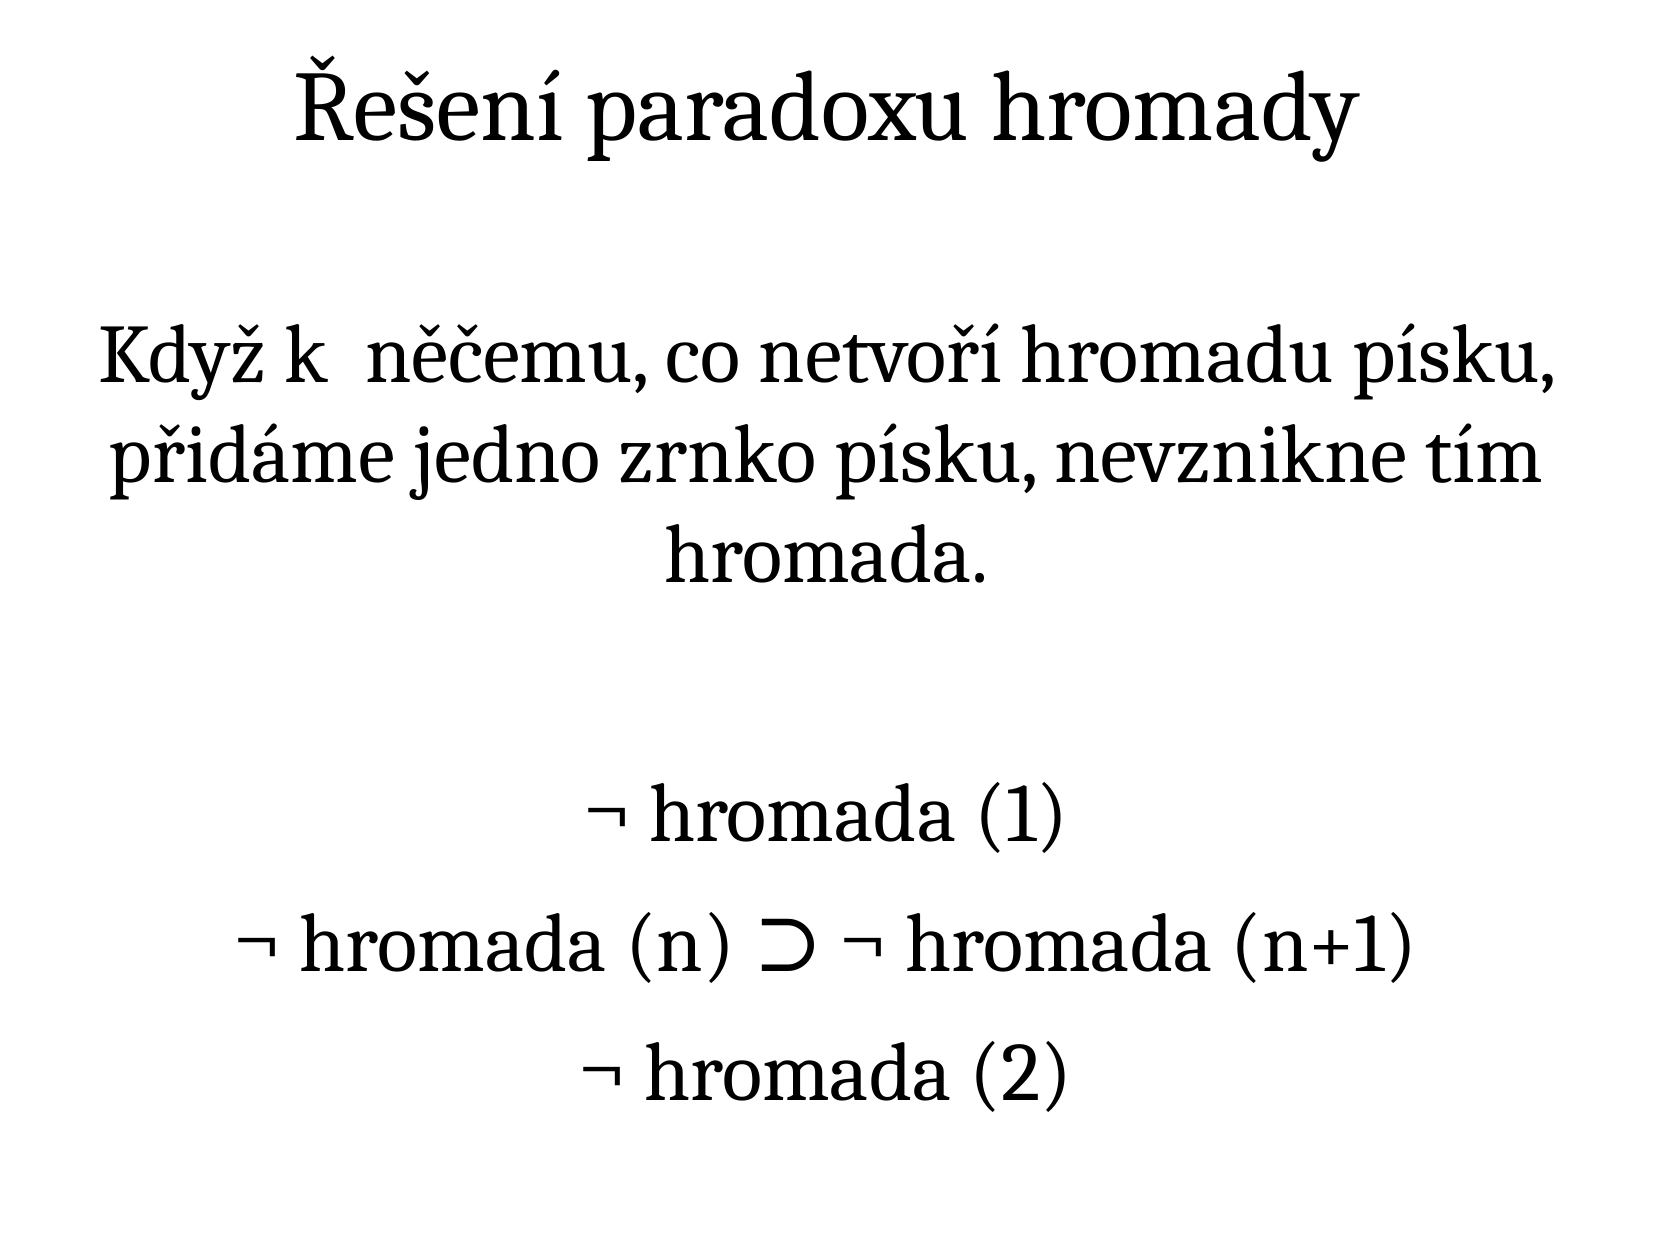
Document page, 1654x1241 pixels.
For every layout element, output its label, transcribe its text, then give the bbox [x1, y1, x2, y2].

subtitle Řešení paradoxu hromady Když k něčemu, co netvoří hromadu písku, přidáme jedno zrnko písku, nevznikne tím hromada. ¬ hromada (1) ¬ hromada (n) ⊃ ¬ hromada (n+1) ¬ hromada (2) [82, 49, 1571, 1109]
